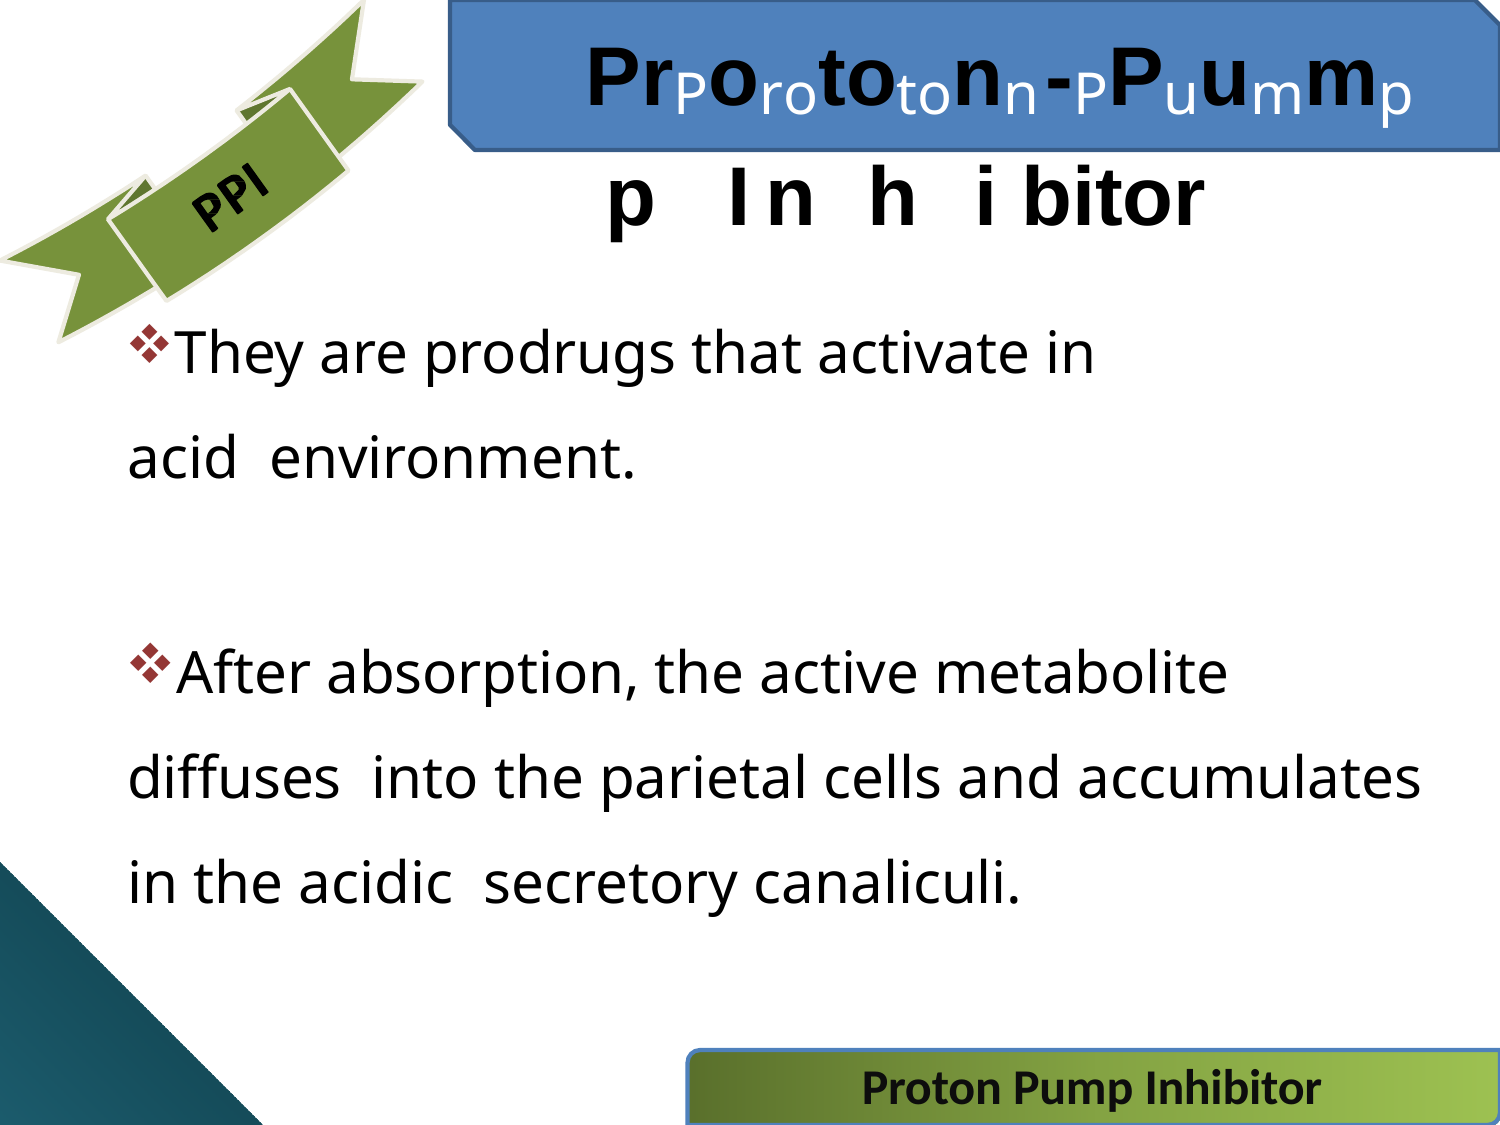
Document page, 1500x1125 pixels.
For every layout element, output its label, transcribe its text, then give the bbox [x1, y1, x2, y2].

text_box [447, 0, 1500, 155]
text_box They are prodrugs that activate in acid environment. After absorption, the active metabolite diffuses into the parietal cells and accumulates in the acidic secretory canaliculi. [125, 278, 1447, 915]
title PrPorototonn-PPuummp IpnhIinbihtoirbitor [579, 163, 1476, 247]
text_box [685, 1047, 1500, 1125]
picture [0, 862, 263, 1125]
